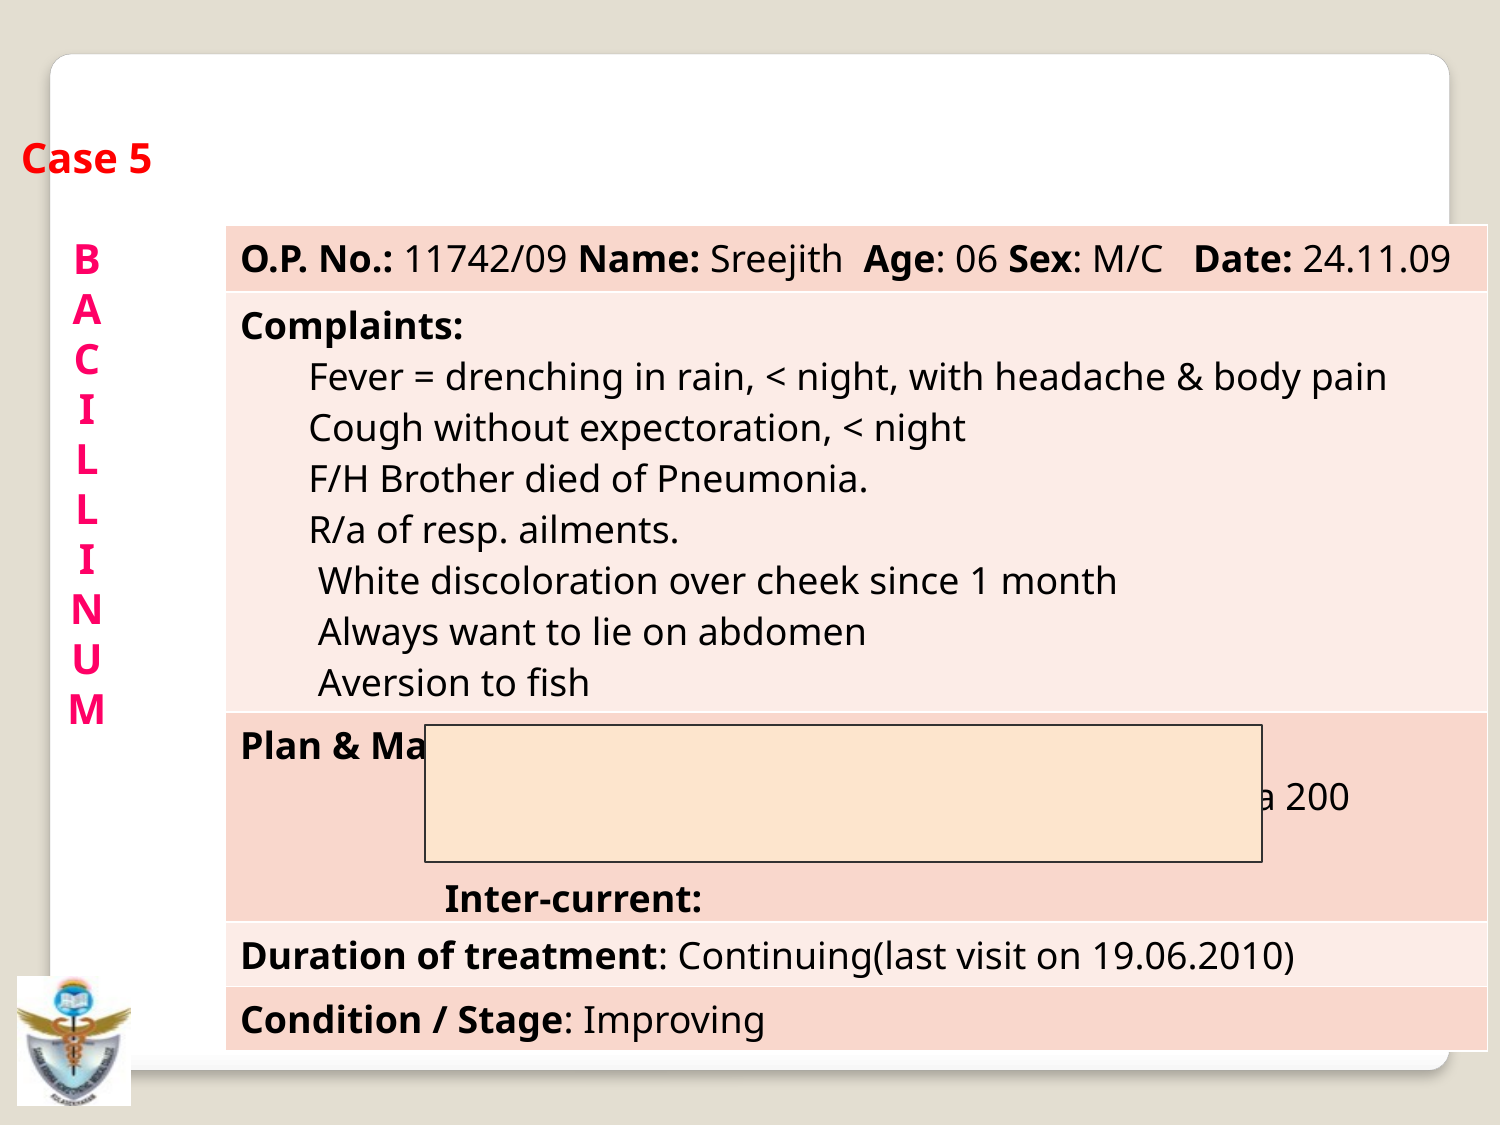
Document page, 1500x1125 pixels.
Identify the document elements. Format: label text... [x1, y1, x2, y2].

table_cell Complaints: Fever = drenching in rain, < night, with headache & body pain Cough without expectoration, < night F/H Brother died of Pneumonia. R/a of resp. ailments. White discoloration over cheek since 1 month Always want to lie on abdomen Aversion to fish [226, 293, 1487, 711]
table_header O.P. No.: 11742/09 Name: Sreejith Age: 06 Sex: M/C Date: 24.11.09 [226, 226, 1487, 291]
text_box Case 5 B A C I L L I N U M [6, 124, 168, 740]
table_cell Condition / Stage: Improving [226, 987, 1487, 1050]
table_cell Plan & Management: Acute: Sulphur 200, Antim tart 200, Pulsatilla 200 Chronic: Bacillinum 200. Inter-current: [226, 713, 1487, 921]
text_box [424, 724, 1263, 863]
table_cell Duration of treatment: Continuing(last visit on 19.06.2010) [226, 923, 1487, 986]
picture [17, 975, 131, 1107]
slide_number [619, 1052, 995, 1063]
